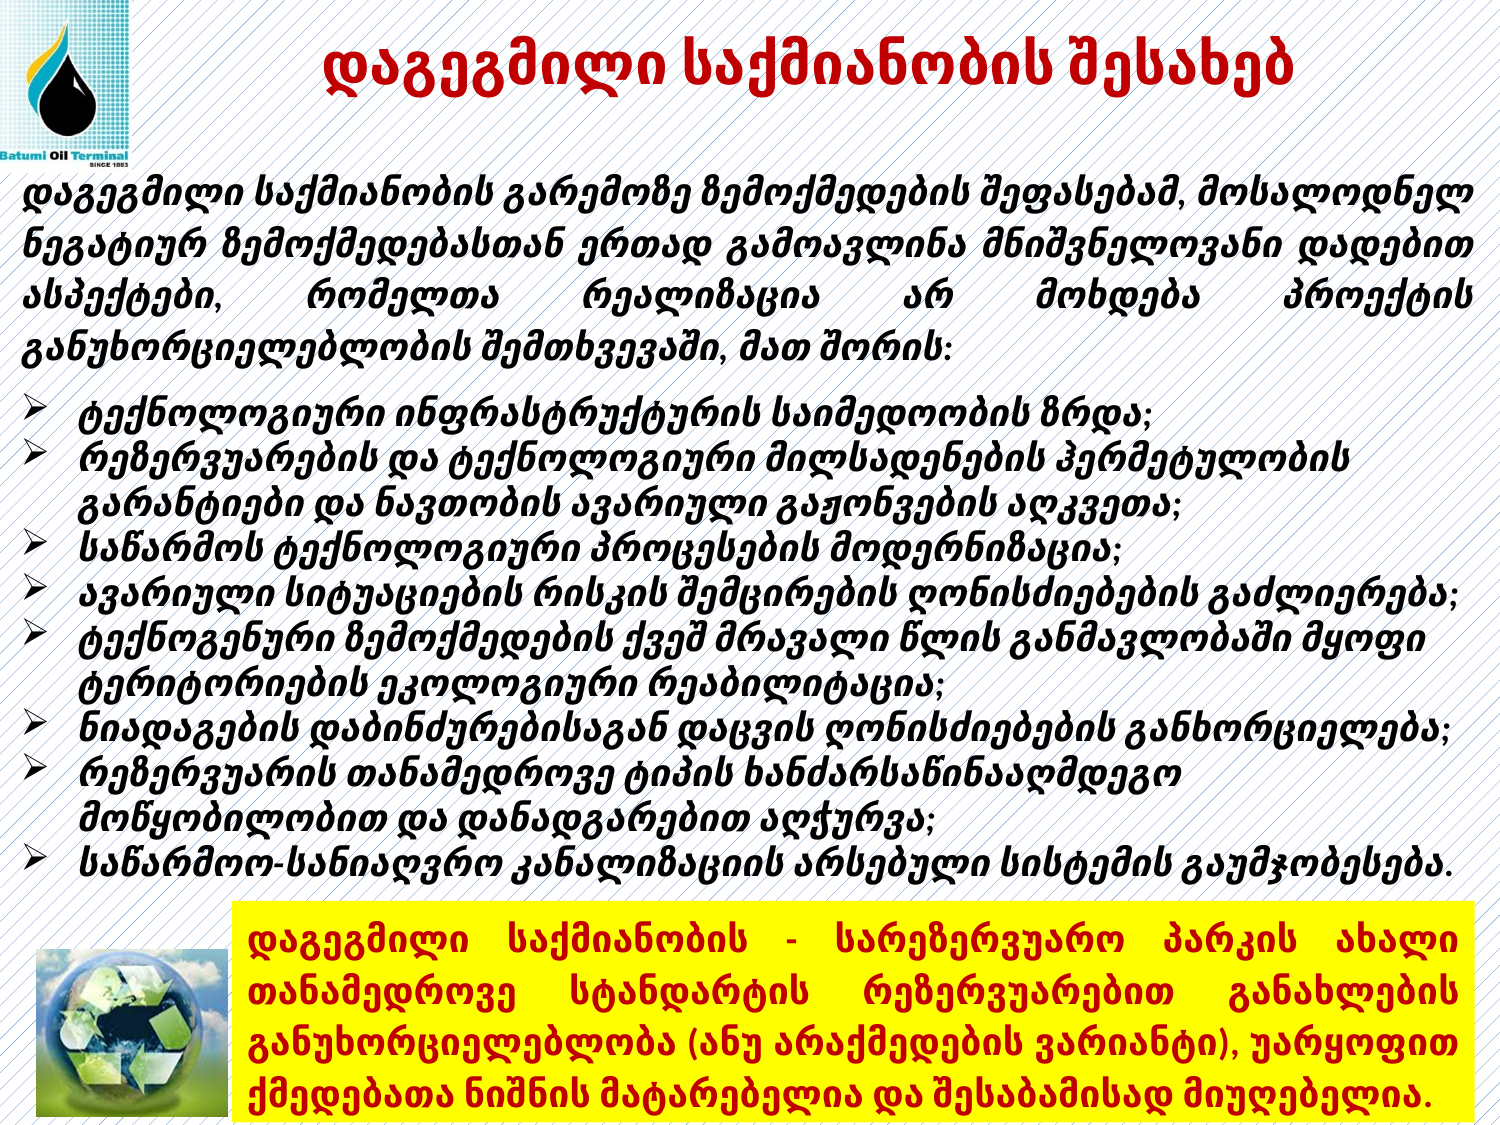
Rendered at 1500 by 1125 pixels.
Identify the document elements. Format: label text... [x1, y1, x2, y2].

picture [0, 0, 133, 173]
picture [35, 949, 229, 1118]
text_box დაგეგმილი საქმიანობის შესახებ [159, 19, 1459, 104]
text_box დაგეგმილი საქმიანობის - სარეზერვუარო პარკის ახალი თანამედროვე სტანდარტის რეზერვუარებით განახლების განუხორციელებლობა (ანუ არაქმედების ვარიანტი), უარყოფით ქმედებათა ნიშნის მატარებელია და შესაბამისად მიუღებელია. [232, 900, 1475, 1123]
text_box დაგეგმილი საქმიანობის გარემოზე ზემოქმედების შეფასებამ, მოსალოდნელ ნეგატიურ ზემოქმედებასთან ერთად გამოავლინა მნიშვნელოვანი დადებით ასპექტები, რომელთა რეალიზაცია არ მოხდება პროექტის განუხორციელებლობის შემთხვევაში, მათ შორის: ტექნოლოგიური ინფრასტრუქტურის საიმედოობის ზრდა; რეზერვუარების და ტექნოლოგიური მილსადენების ჰერმეტულობის გარანტიები და ნავთობის ავარიული გაჟონვების აღკვეთა; საწარმოს ტექნოლოგიური პროცესების მოდერნიზაცია; ავარიული სიტუაციების რისკის შემცირების ღონისძიებების გაძლიერება; ტექნოგენური ზემოქმედების ქვეშ მრავალი წლის განმავლობაში მყოფი ტერიტორიების ეკოლოგიური რეაბილიტაცია; ნიადაგების დაბინძურებისაგან დაცვის ღონისძიებების განხორციელება; რეზერვუარის თანამედროვე ტიპის ხანძარსაწინააღმდეგო მოწყობილობით და დანადგარებით აღჭურვა; საწარმოო-სანიაღვრო კანალიზაციის არსებული სისტემის გაუმჯობესება. [5, 153, 1489, 892]
